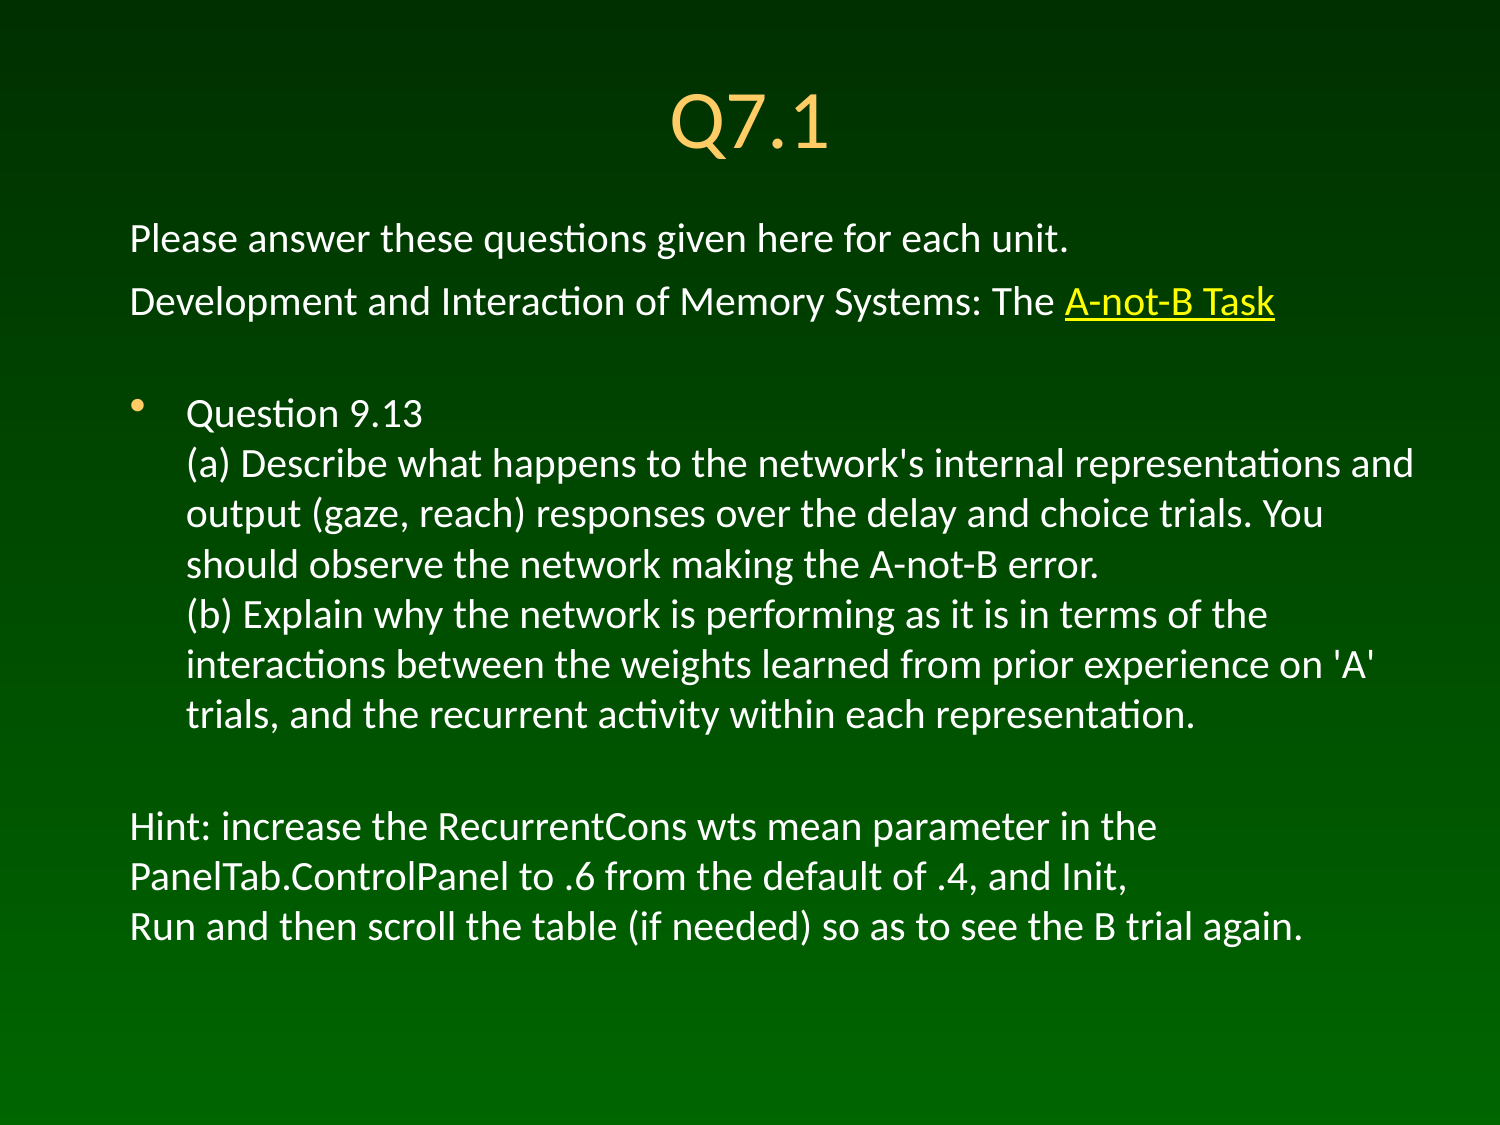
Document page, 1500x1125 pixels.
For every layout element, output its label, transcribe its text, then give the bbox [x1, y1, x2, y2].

list Please answer these questions given here for each unit. Development and Interaction of Memory Systems: The A-not-B Task Question 9.13 (a) Describe what happens to the network's internal representations and output (gaze, reach) responses over the delay and choice trials. You should observe the network making the A-not-B error. (b) Explain why the network is performing as it is in terms of the interactions between the weights learned from prior experience on 'A' trials, and the recurrent activity within each representation. Hint: increase the RecurrentCons wts mean parameter in the PanelTab.ControlPanel to .6 from the default of .4, and Init, Run and then scroll the table (if needed) so as to see the B trial again. [114, 203, 1447, 1090]
title Q7.1 [112, 57, 1388, 173]
